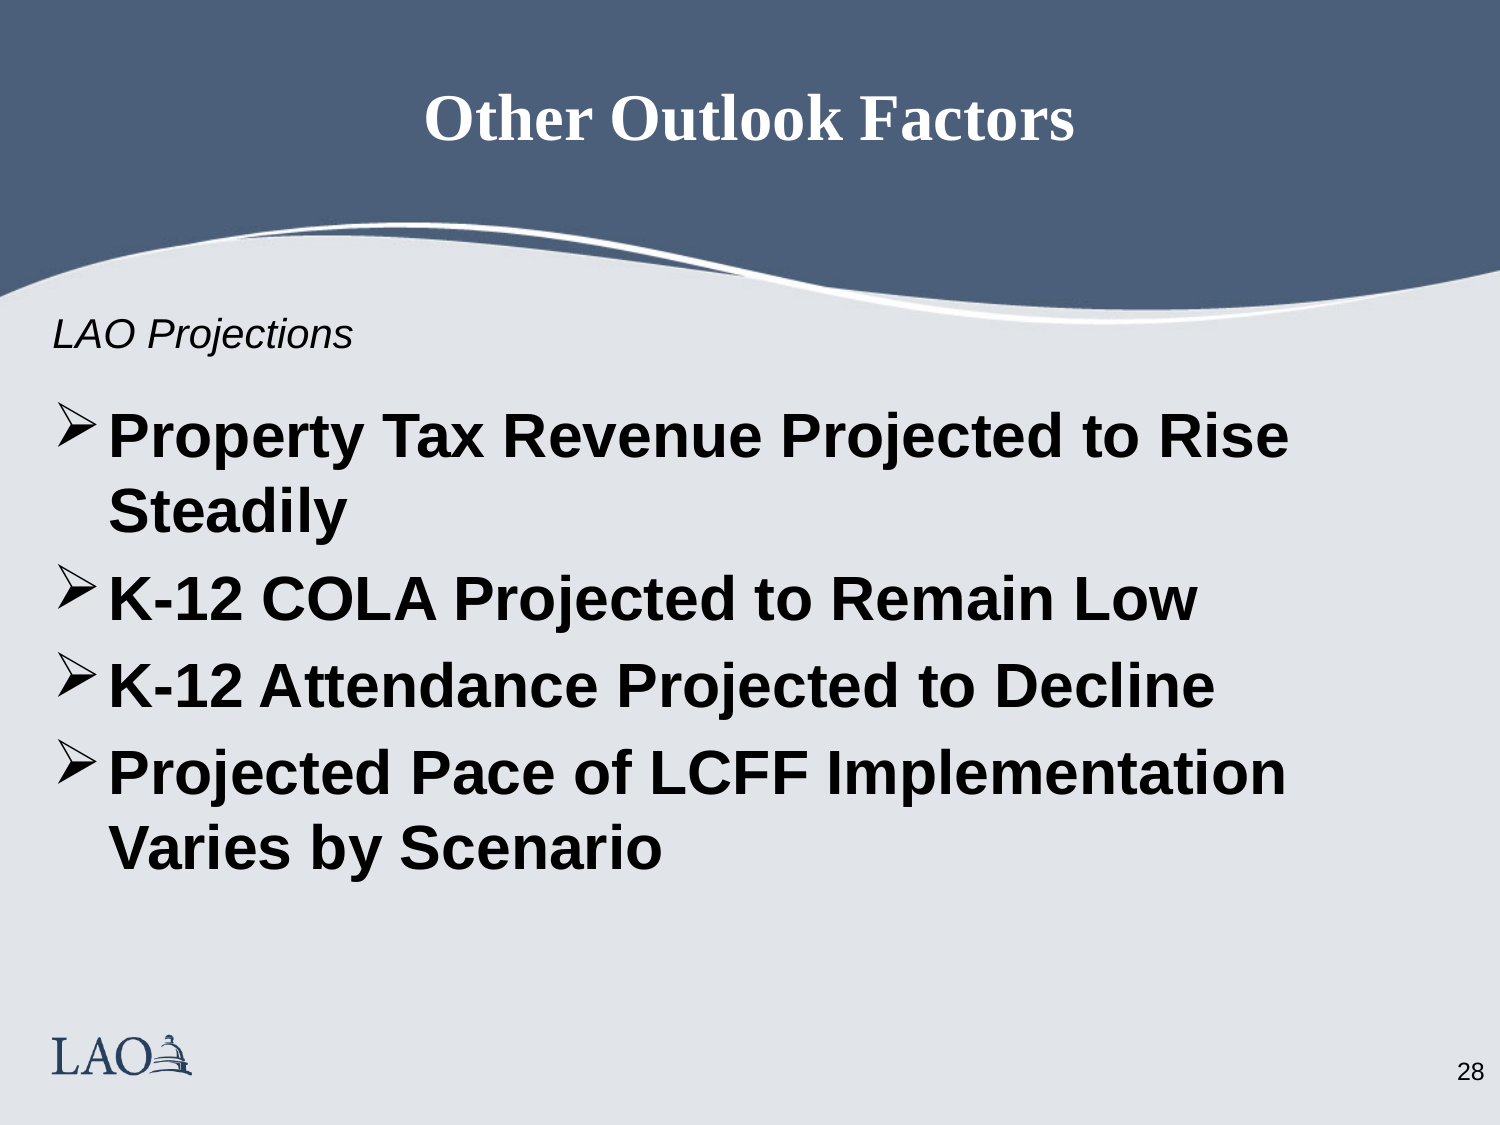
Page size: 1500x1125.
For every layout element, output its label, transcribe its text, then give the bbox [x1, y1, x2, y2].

title Other Outlook Factors [75, 39, 1425, 188]
slide_number 27 [1149, 1040, 1500, 1100]
subtitle LAO Projections [37, 299, 1500, 375]
picture [0, 0, 1500, 1125]
list Property Tax Revenue Projected to Rise Steadily K-12 COLA Projected to Remain Low K-12 Attendance Projected to Decline Projected Pace of LCFF Implementation Varies by Scenario [37, 387, 1500, 1025]
